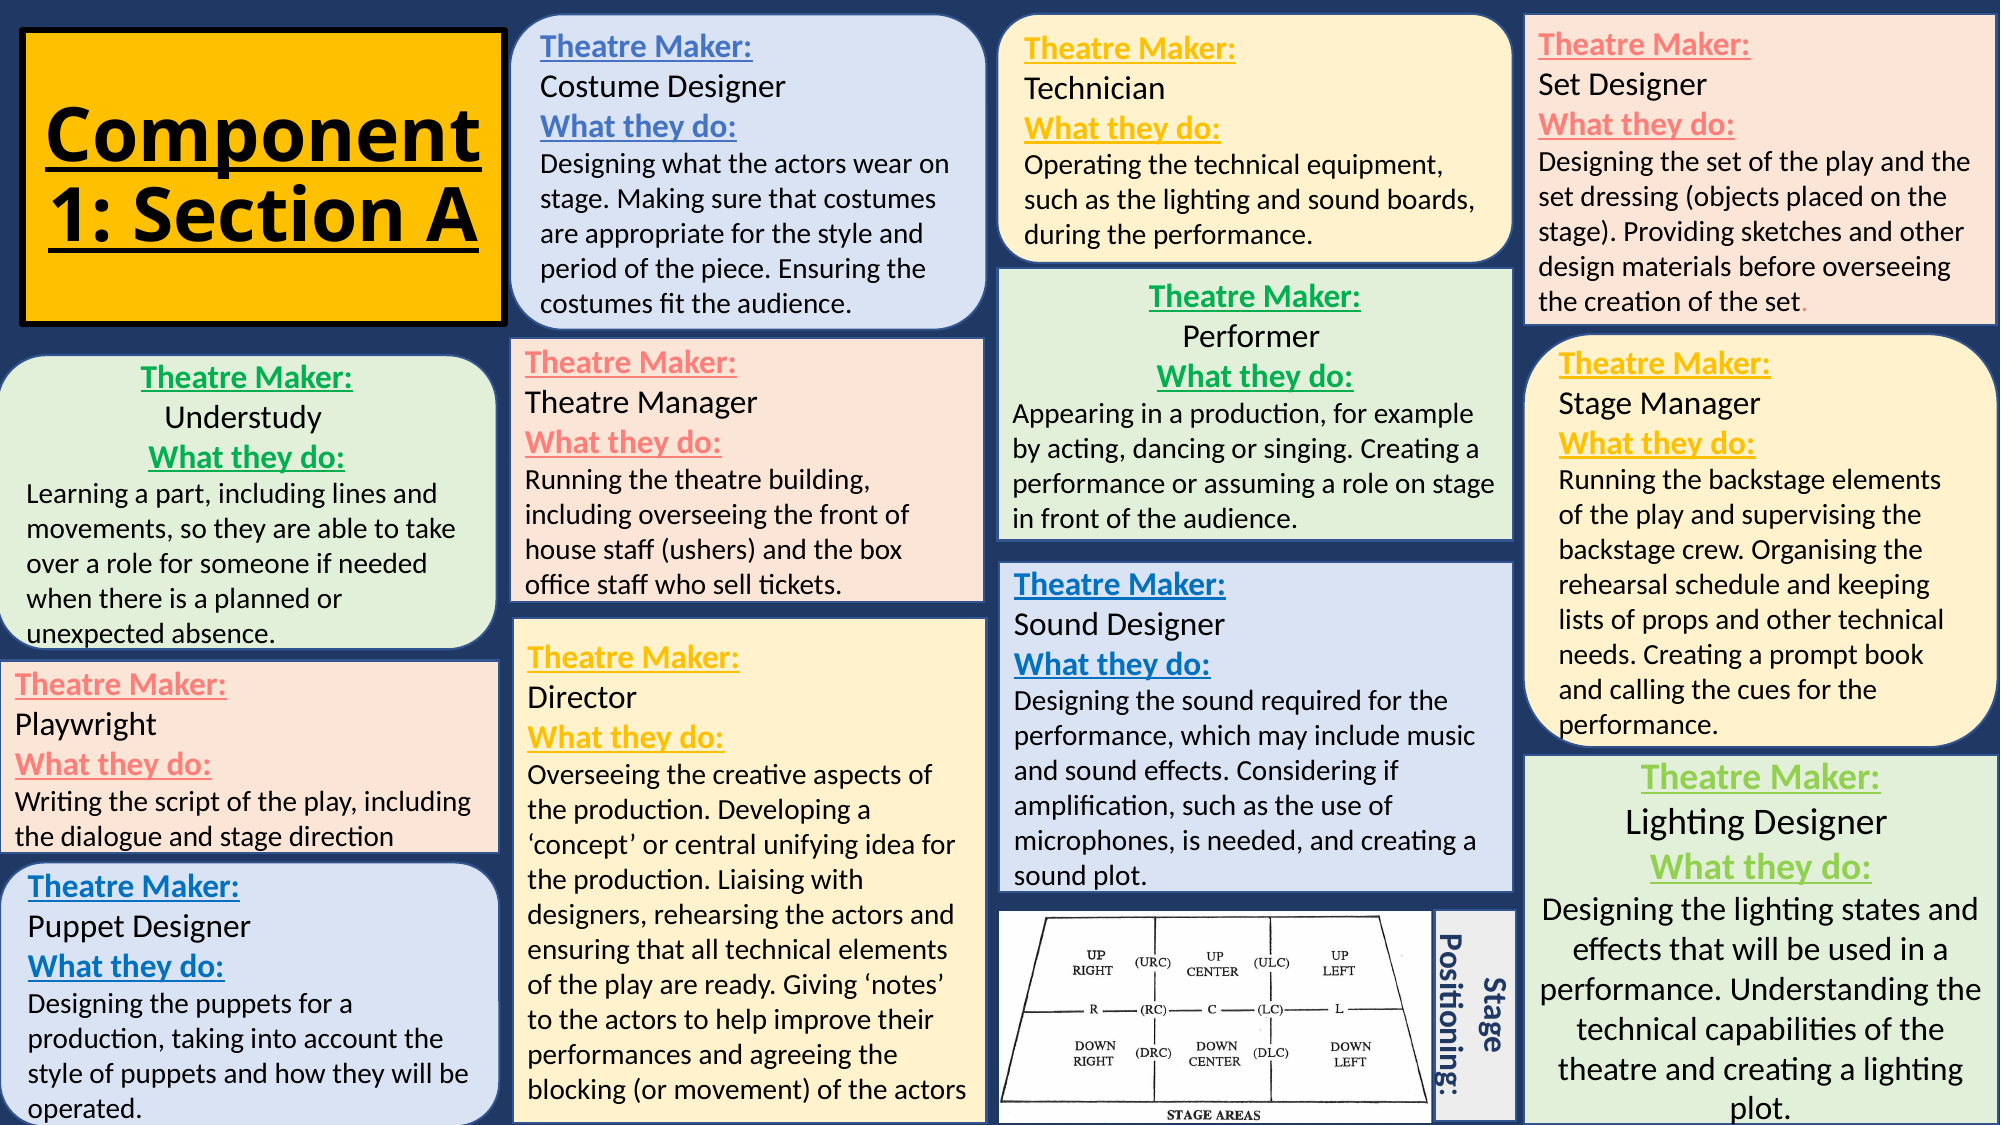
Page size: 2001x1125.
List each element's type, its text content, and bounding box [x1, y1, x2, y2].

text_box Theatre Maker: Lighting Designer What they do: Designing the lighting states and effects that will be used in a performance. Understanding the technical capabilities of the theatre and creating a lighting plot. [1523, 754, 1999, 1125]
text_box Stage Positioning: [1433, 909, 1517, 1122]
text_box Theatre Maker: Director What they do: Overseeing the creative aspects of the production. Developing a ‘concept’ or central unifying idea for the production. Liaising with designers, rehearsing the actors and ensuring that all technical elements of the play are ready. Giving ‘notes’ to the actors to help improve their performances and agreeing the blocking (or movement) of the actors [512, 617, 988, 1124]
text_box Theatre Maker: Costume Designer What they do: Designing what the actors wear on stage. Making sure that costumes are appropriate for the style and period of the piece. Ensuring the costumes fit the audience. [509, 13, 988, 331]
text_box Theatre Maker: Playwright What they do: Writing the script of the play, including the dialogue and stage direction [0, 659, 500, 854]
text_box Theatre Maker: Performer What they do: Appearing in a production, for example by acting, dancing or singing. Creating a performance or assuming a role on stage in front of the audience. [996, 267, 1514, 542]
text_box Theatre Maker: Theatre Manager What they do: Running the theatre building, including overseeing the front of house staff (ushers) and the box office staff who sell tickets. [509, 337, 985, 603]
picture [999, 911, 1432, 1123]
text_box Theatre Maker: Puppet Designer What they do: Designing the puppets for a production, taking into account the style of puppets and how they will be operated. [0, 861, 501, 1125]
text_box Theatre Maker: Stage Manager What they do: Running the backstage elements of the play and supervising the backstage crew. Organising the rehearsal schedule and keeping lists of props and other technical needs. Creating a prompt book and calling the cues for the performance. [1522, 333, 1999, 749]
text_box Theatre Maker: Understudy What they do: Learning a part, including lines and movements, so they are able to take over a role for someone if needed when there is a planned or unexpected absence. [0, 354, 498, 651]
text_box Theatre Maker: Technician What they do: Operating the technical equipment, such as the lighting and sound boards, during the performance. [996, 12, 1514, 264]
text_box Theatre Maker: Set Designer What they do: Designing the set of the play and the set dressing (objects placed on the stage). Providing sketches and other design materials before overseeing the creation of the set. [1523, 13, 1998, 326]
title Component 1: Section A [22, 30, 505, 325]
text_box Theatre Maker: Sound Designer What they do: Designing the sound required for the performance, which may include music and sound effects. Considering if amplification, such as the use of microphones, is needed, and creating a sound plot. [998, 561, 1514, 893]
